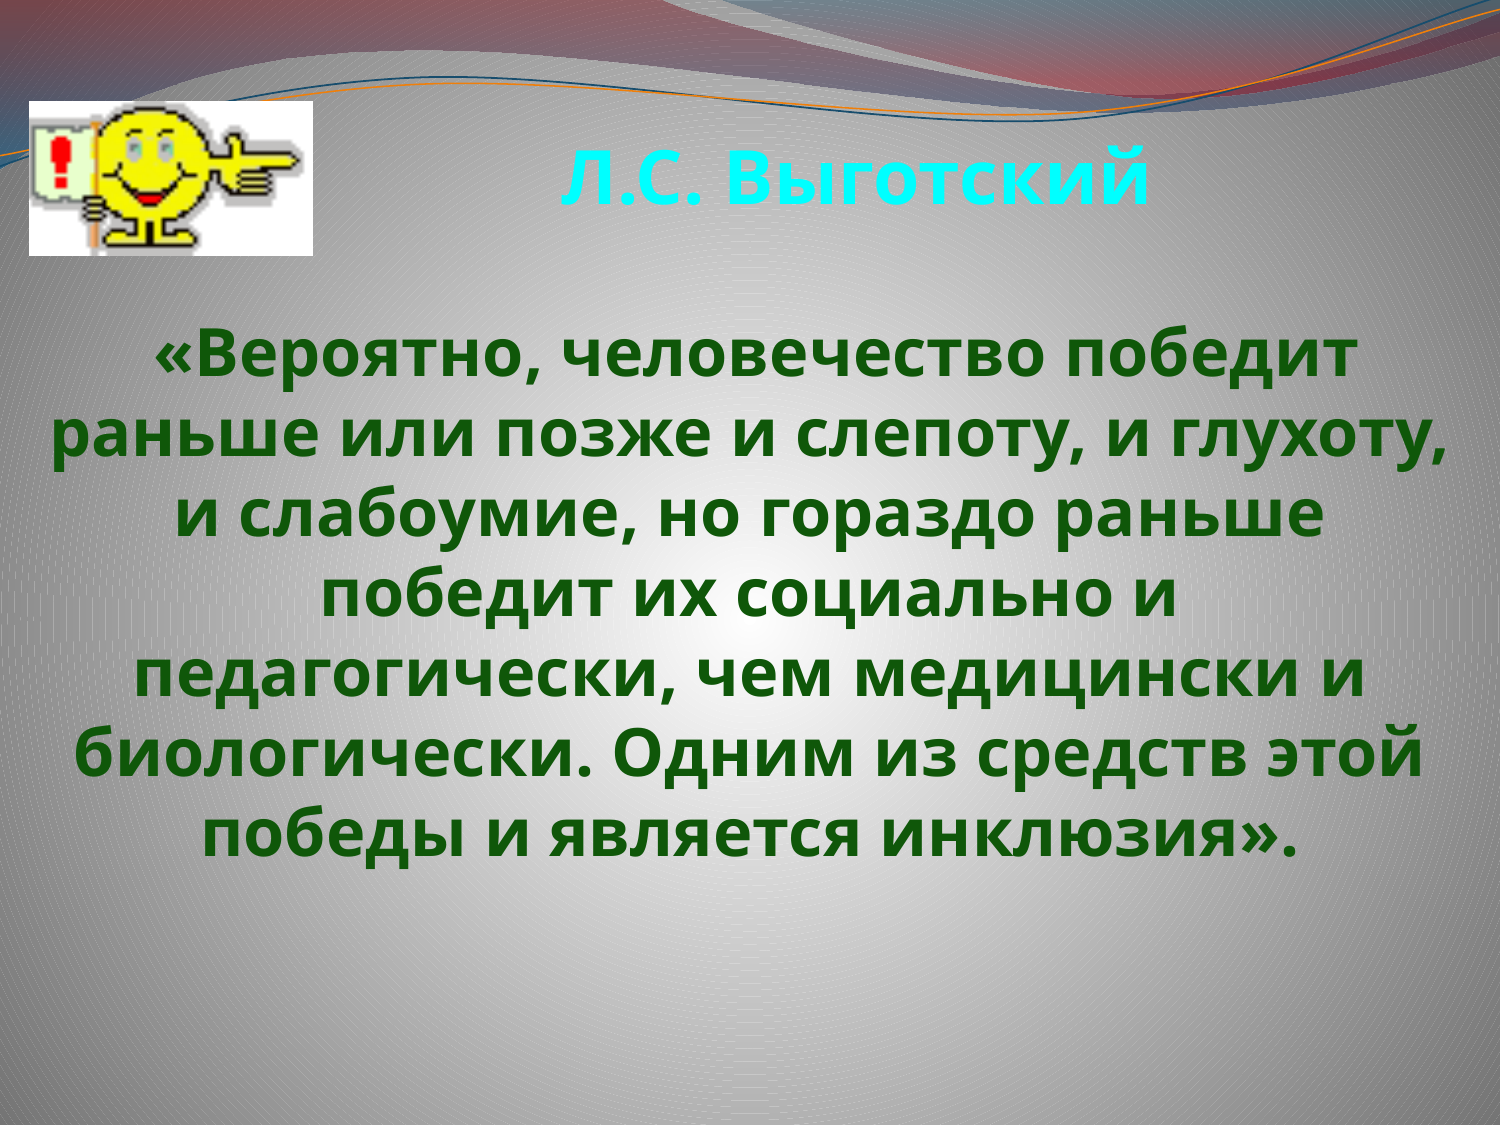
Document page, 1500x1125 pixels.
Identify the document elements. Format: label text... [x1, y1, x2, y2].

title Л.С. Выготский [332, 66, 1480, 221]
picture [29, 101, 314, 256]
list «Вероятно, человечество победит раньше или позже и слепоту, и глухоту, и слабоумие, но гораздо раньше победит их социально и педагогически, чем медицински и биологически. Одним из средств этой победы и является инклюзия». [29, 302, 1471, 1095]
